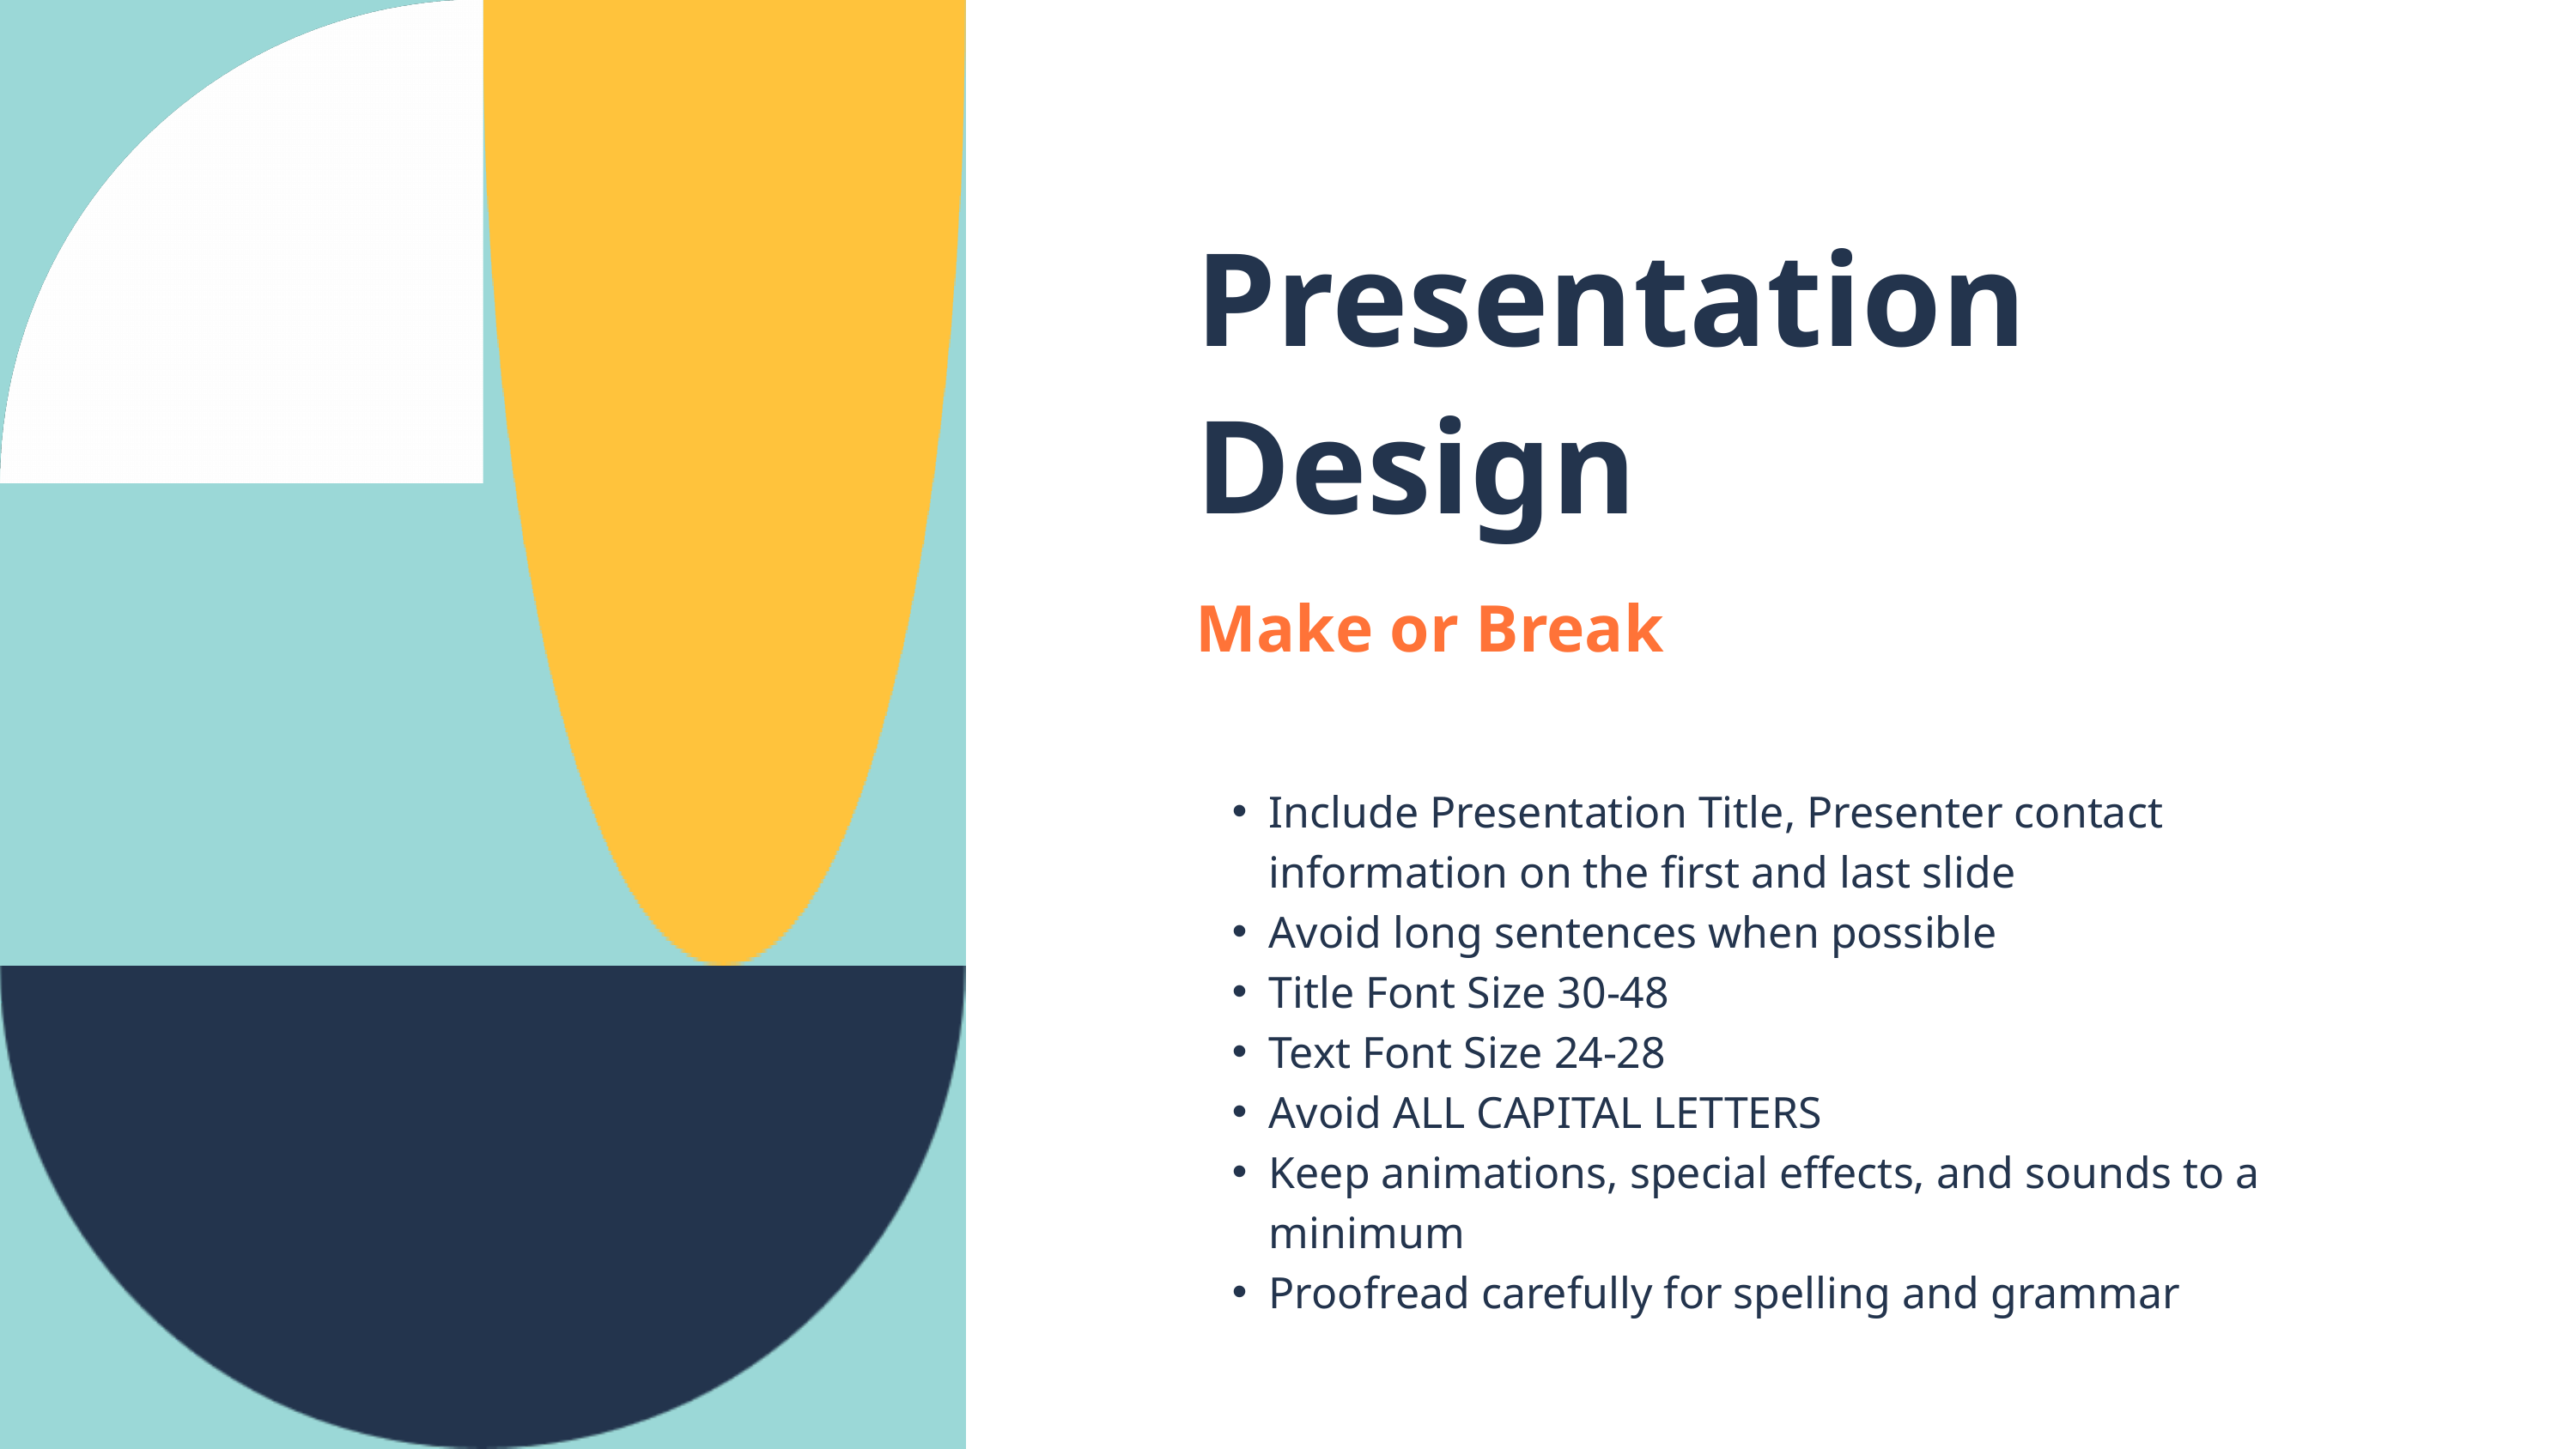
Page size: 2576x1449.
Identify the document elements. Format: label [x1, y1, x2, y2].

text_box [0, 0, 967, 1449]
text_box [1195, 210, 2305, 1308]
